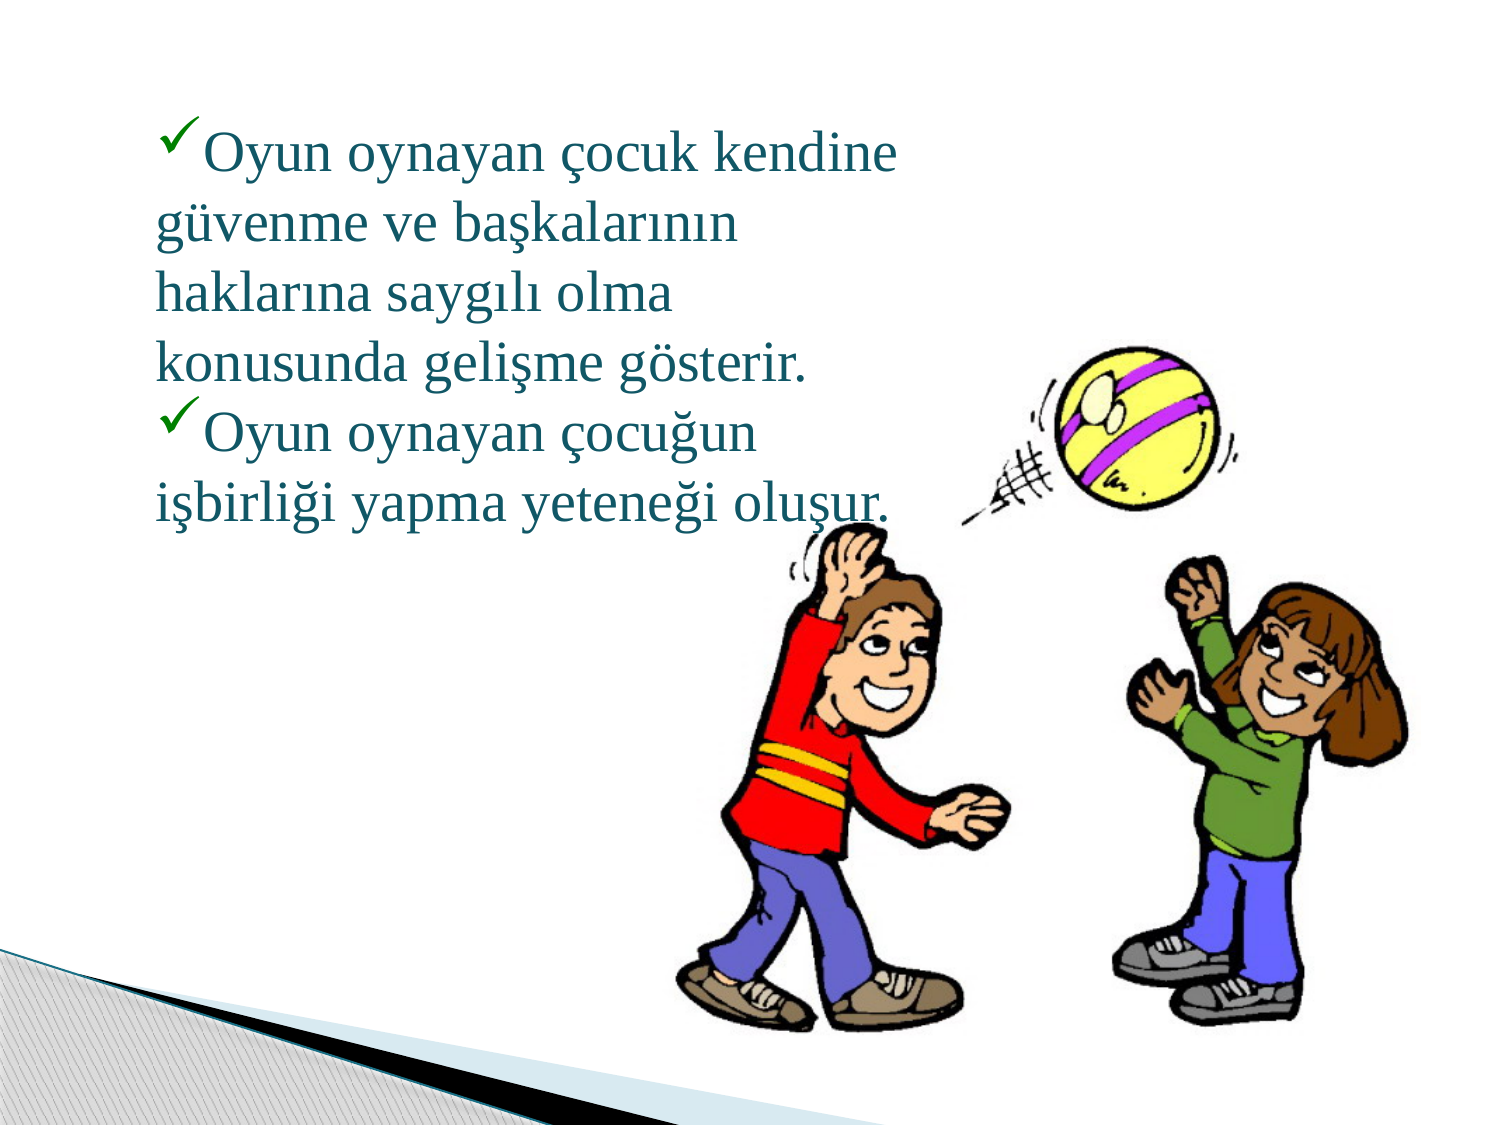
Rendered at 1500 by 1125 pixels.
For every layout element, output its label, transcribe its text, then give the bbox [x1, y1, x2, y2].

picture [652, 339, 1421, 1038]
text_box Oyun oynayan çocuk kendine güvenme ve başkalarının haklarına saygılı olma konusunda gelişme gösterir. Oyun oynayan çocuğun işbirliği yapma yeteneği oluşur. [140, 105, 950, 540]
